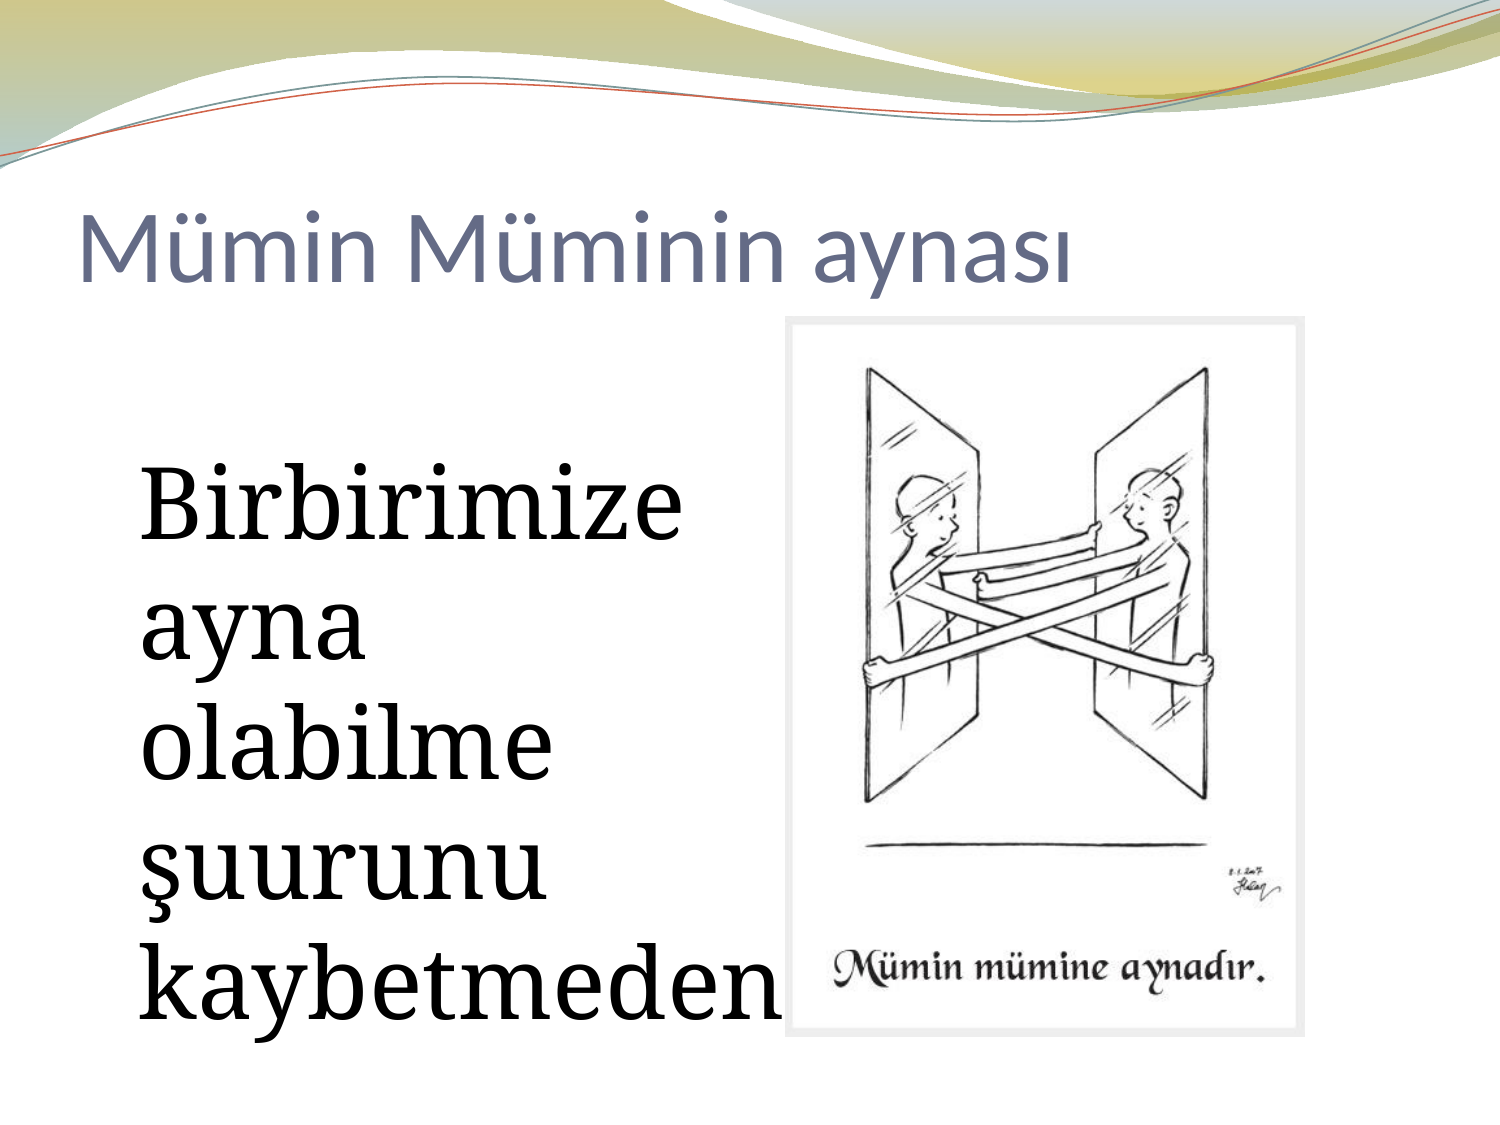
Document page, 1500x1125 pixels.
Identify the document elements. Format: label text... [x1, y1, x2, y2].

title Mümin Müminin aynası [75, 115, 1425, 303]
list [784, 316, 1305, 1037]
text_box Birbirimize ayna olabilme şuurunu kaybetmeden [123, 432, 783, 1047]
